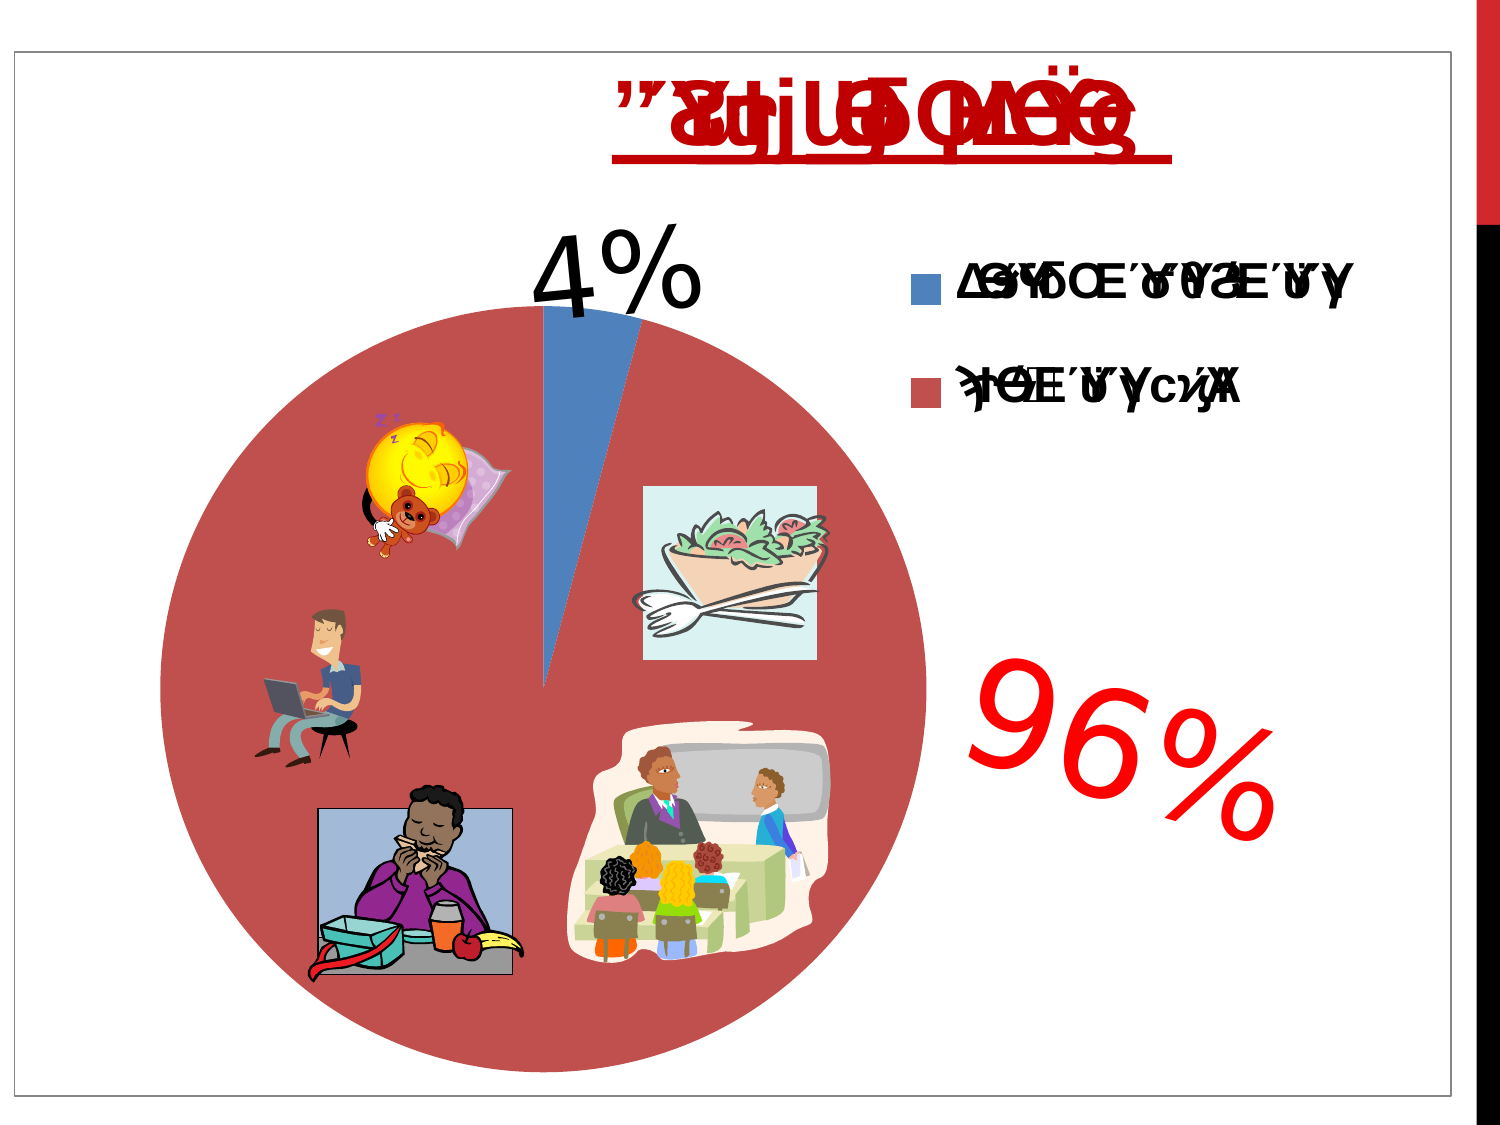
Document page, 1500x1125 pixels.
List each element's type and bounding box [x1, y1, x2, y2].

picture [253, 608, 363, 769]
picture [562, 716, 836, 968]
picture [307, 784, 525, 984]
picture [361, 411, 513, 560]
picture [631, 485, 831, 661]
list [5, 42, 1458, 1103]
